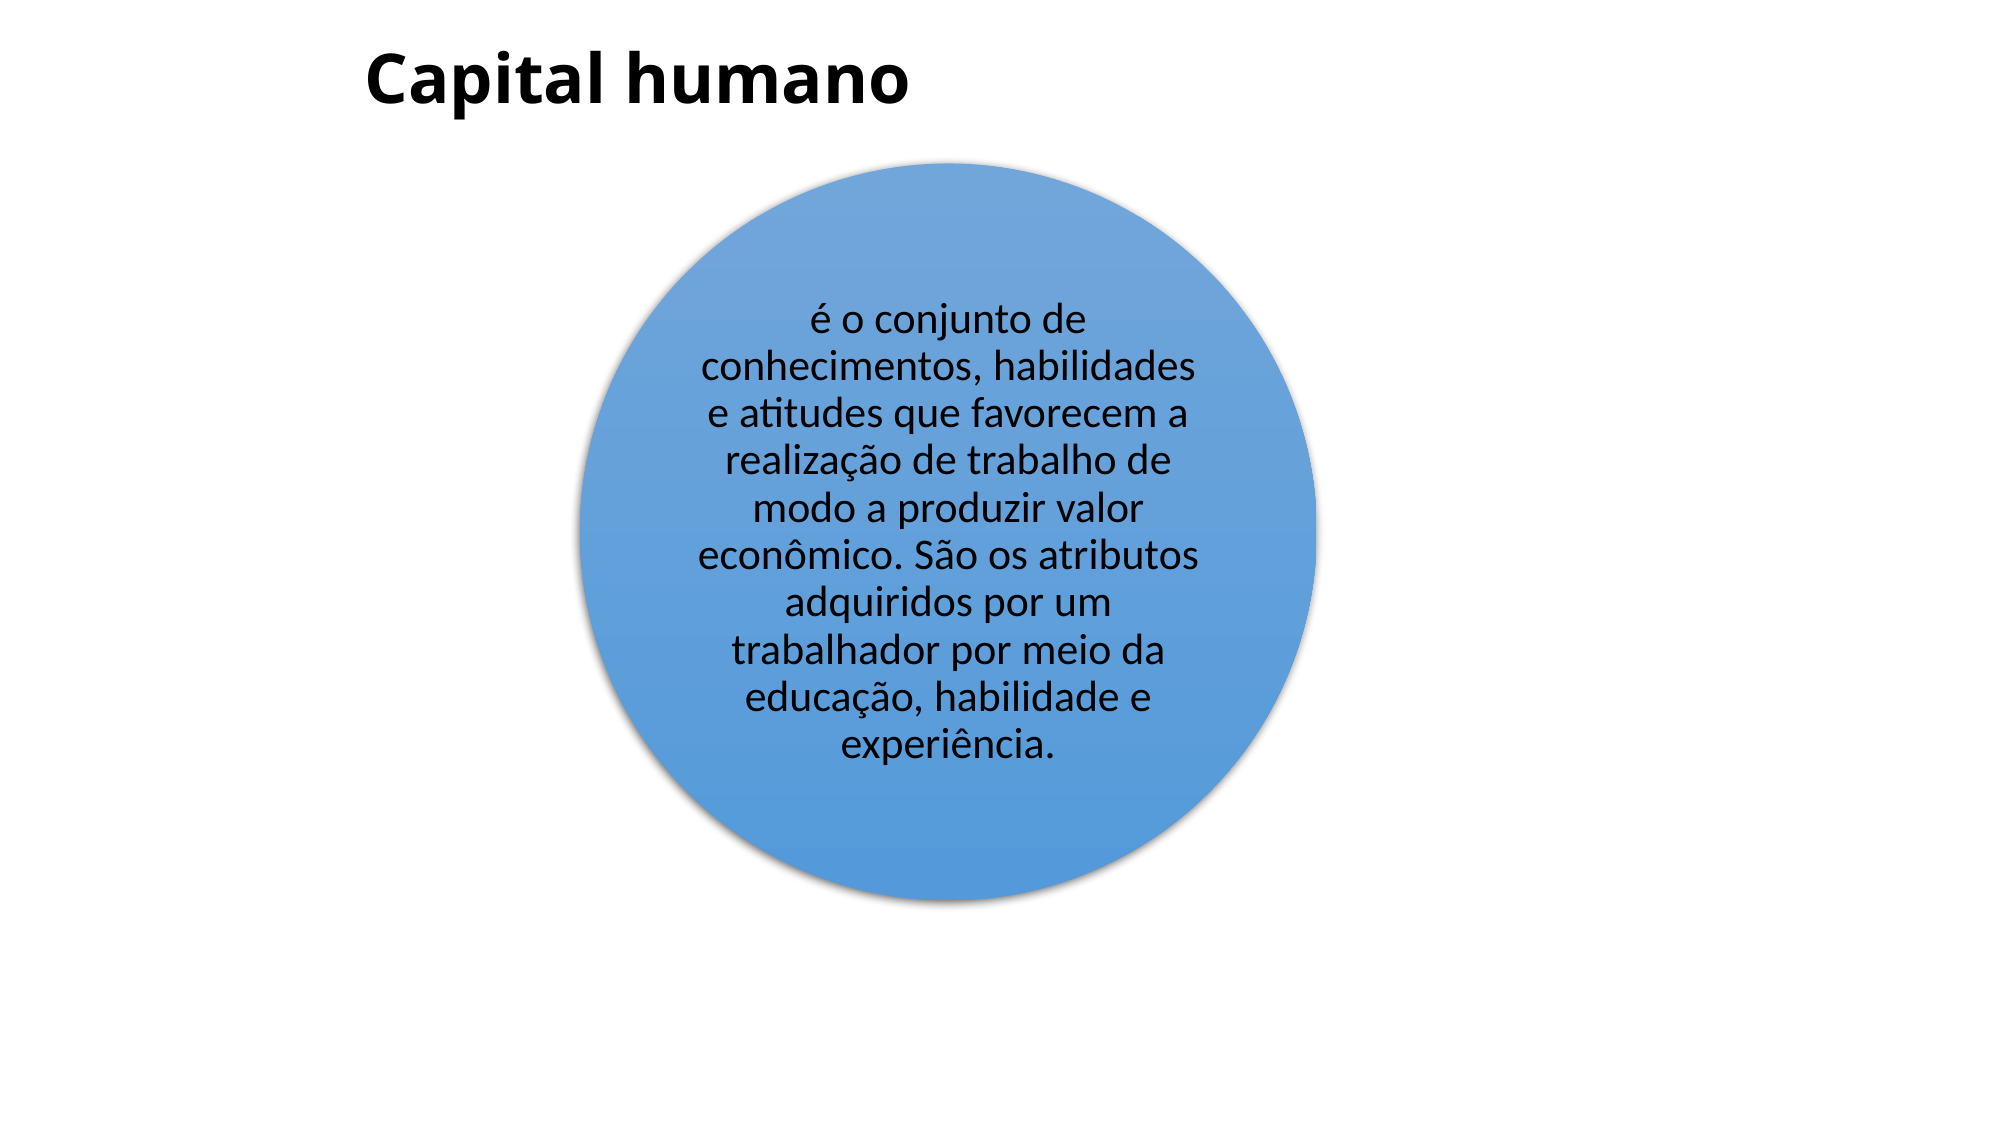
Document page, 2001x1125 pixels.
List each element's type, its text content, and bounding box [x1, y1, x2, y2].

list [249, 163, 1647, 901]
text_box Capital humano [353, 0, 1647, 163]
